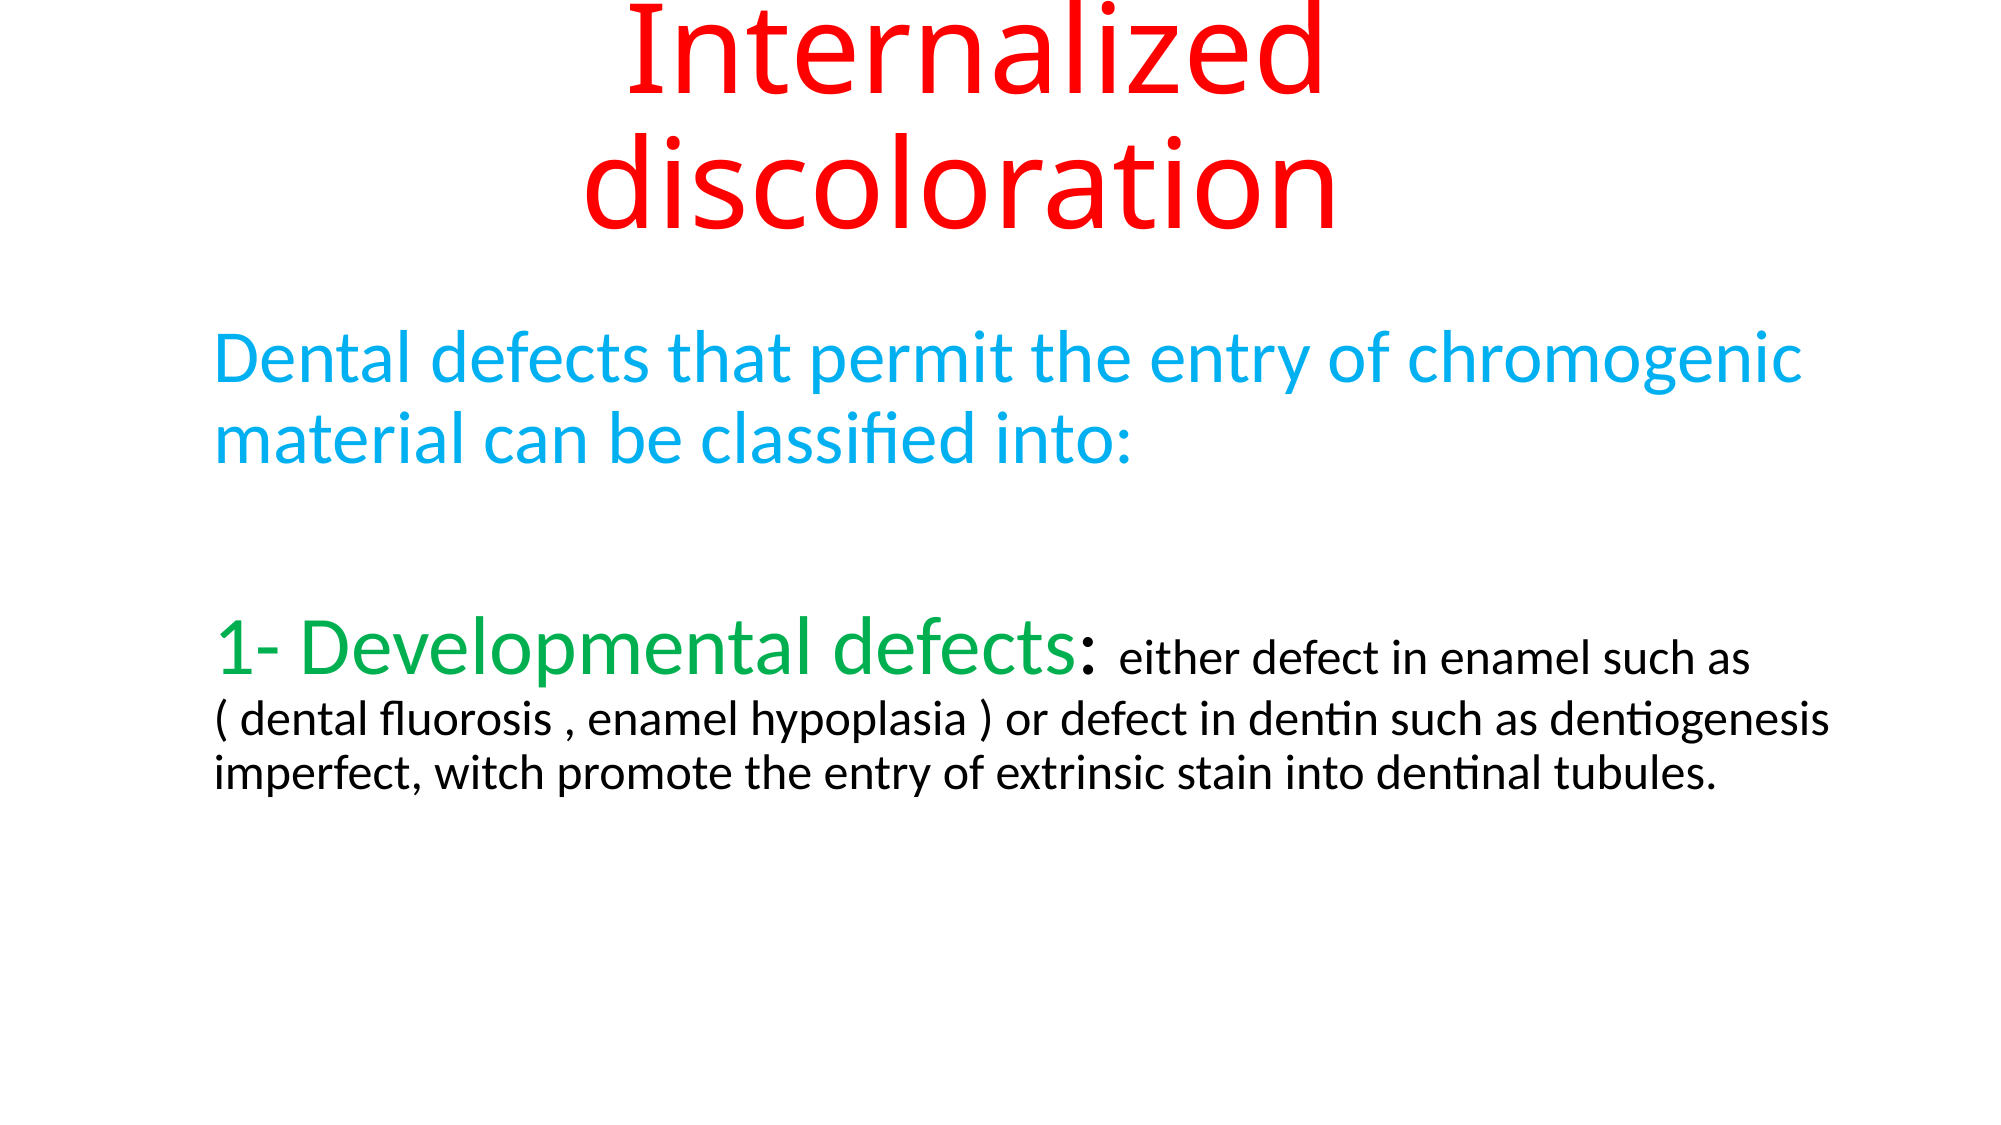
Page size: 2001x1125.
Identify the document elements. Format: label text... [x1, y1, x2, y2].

subtitle Dental defects that permit the entry of chromogenic material can be classified into: 1- Developmental defects: either defect in enamel such as ( dental fluorosis , enamel hypoplasia ) or defect in dentin such as dentiogenesis imperfect, witch promote the entry of extrinsic stain into dentinal tubules. [198, 310, 1863, 1040]
title Internalized discoloration [228, 89, 1729, 264]
